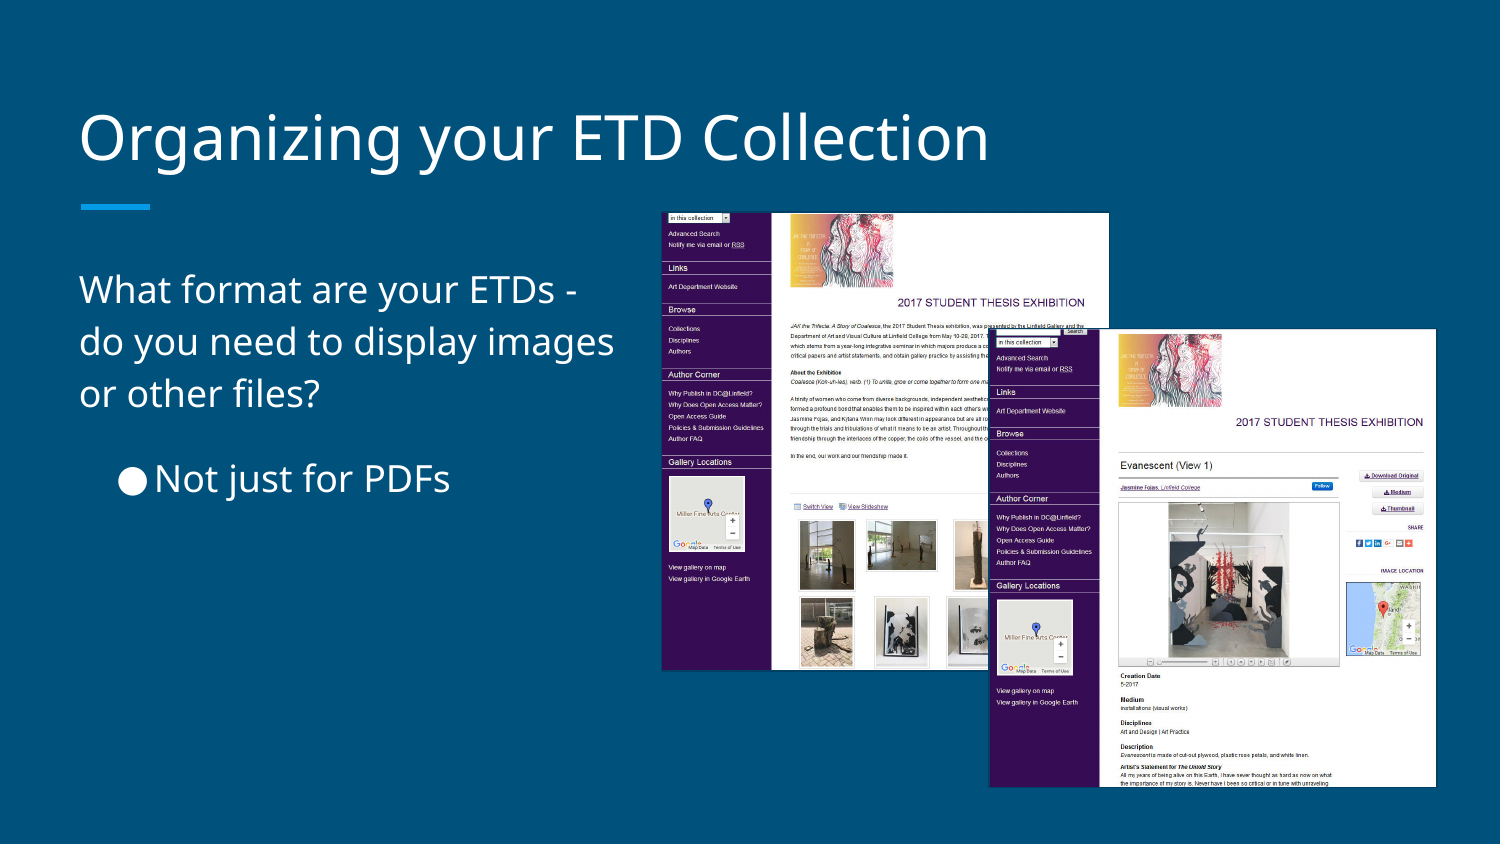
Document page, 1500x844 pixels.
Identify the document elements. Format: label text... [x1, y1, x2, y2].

list What format are your ETDs - do you need to display images or other files? Not just for PDFs [63, 244, 638, 750]
picture [662, 212, 1437, 787]
title Organizing your ETD Collection [63, 75, 1437, 188]
